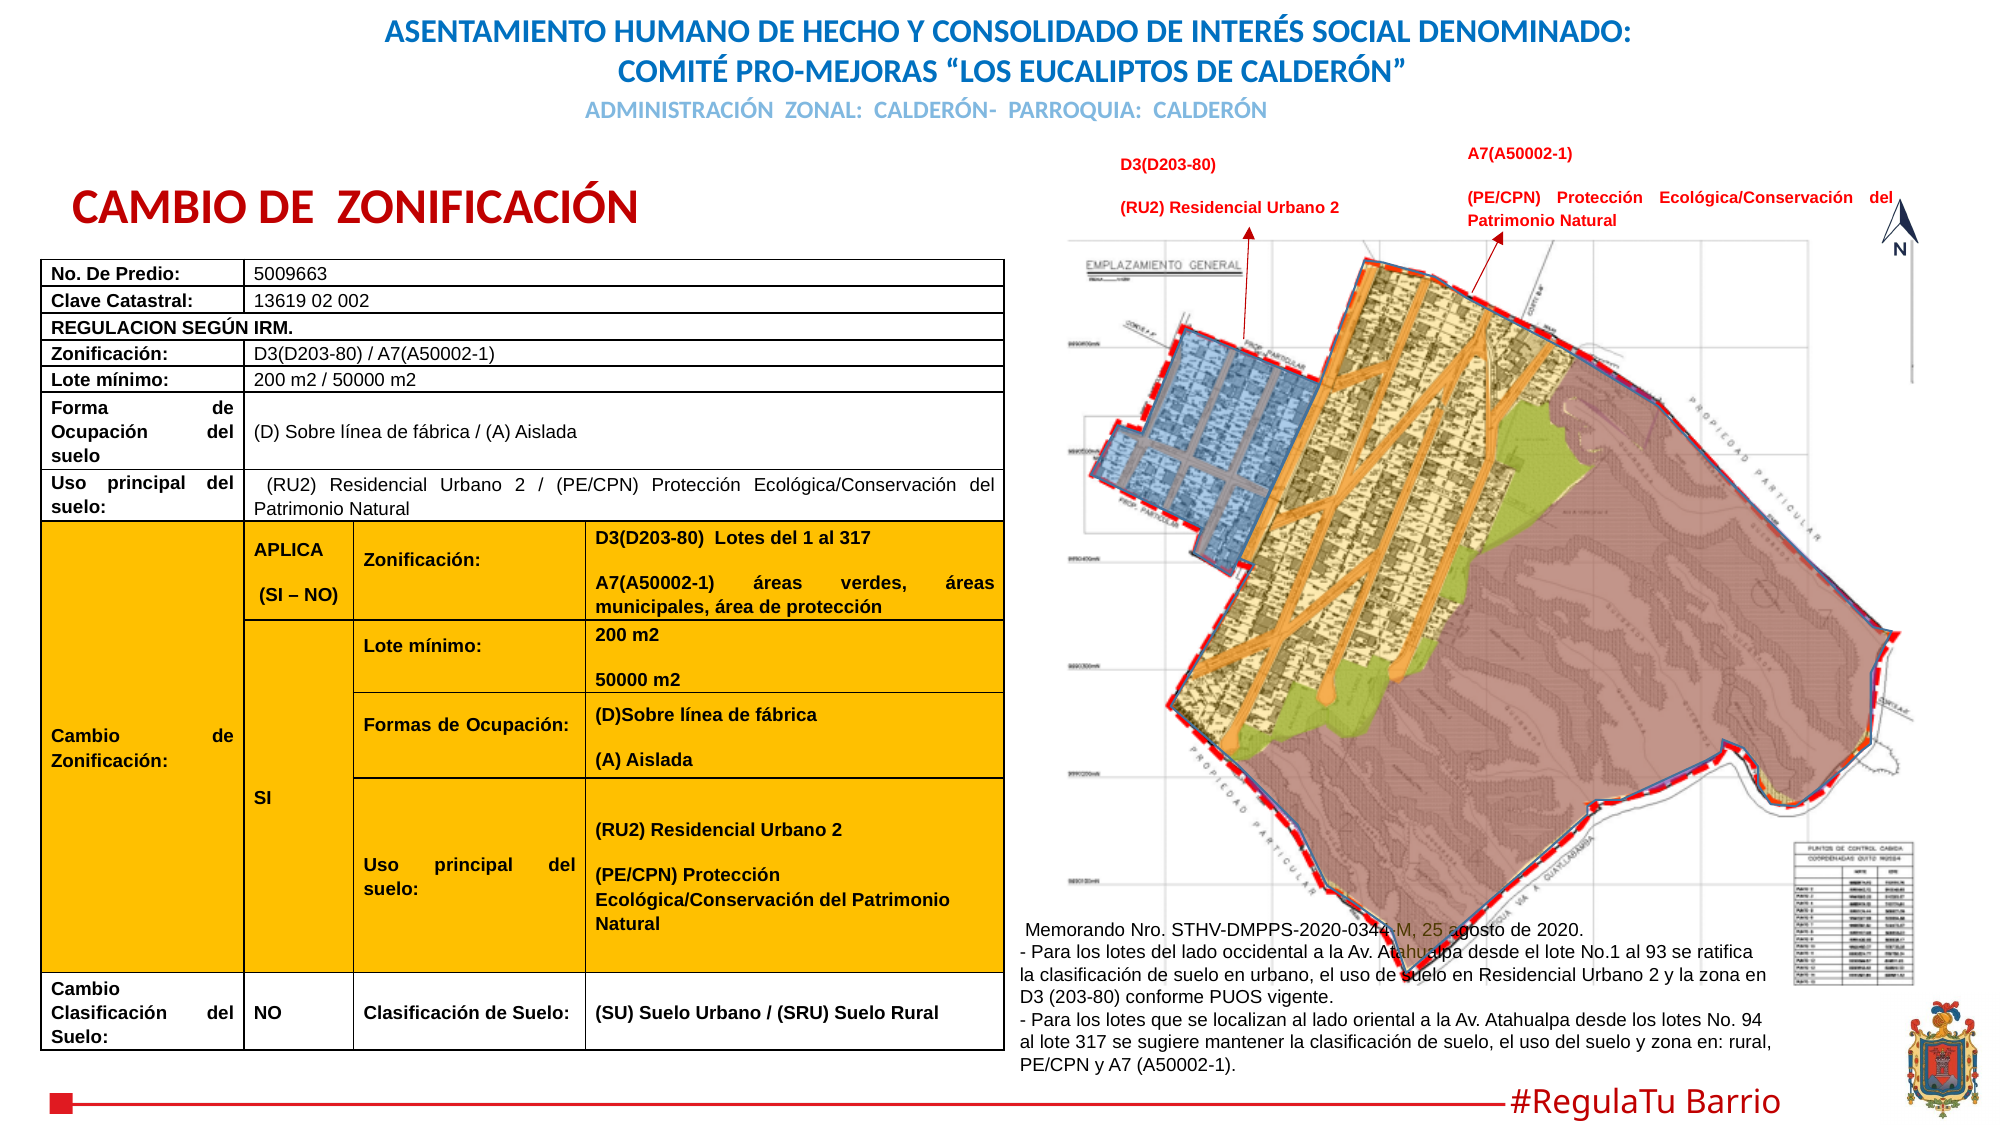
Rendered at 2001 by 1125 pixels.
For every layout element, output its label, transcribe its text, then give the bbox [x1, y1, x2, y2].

text_box ADMINISTRACIÓN ZONAL: CALDERÓN- PARROQUIA: CALDERÓN [476, 97, 1377, 131]
table_cell Forma de Ocupación del suelo [42, 393, 243, 469]
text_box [1471, 231, 1504, 293]
table_header No. De Predio: [42, 260, 243, 285]
table_cell Clasificación de Suelo: [354, 973, 585, 1049]
picture [49, 1093, 1506, 1125]
table_cell D3(D203-80) / A7(A50002-1) [245, 341, 1003, 365]
table_cell D3(D203-80) Lotes del 1 al 317 A7(A50002-1) áreas verdes, áreas municipales, área de protección [586, 522, 1003, 619]
text_box A7(A50002-1) (PE/CPN) Protección Ecológica/Conservación del Patrimonio Natural [1452, 132, 1909, 231]
table_cell 13619 02 002 [245, 287, 1003, 312]
table_cell (D)Sobre línea de fábrica (A) Aislada [586, 693, 1003, 777]
table_cell Lote mínimo: [354, 621, 585, 692]
table_cell NO [245, 973, 353, 1049]
table_cell Clave Catastral: [42, 287, 243, 312]
table_cell (SU) Suelo Urbano / (SRU) Suelo Rural [586, 973, 1003, 1049]
table_cell (RU2) Residencial Urbano 2 (PE/CPN) Protección Ecológica/Conservación del Patrimonio Natural [586, 779, 1003, 972]
text_box Memorando Nro. STHV-DMPPS-2020-0344-M, 25 agosto de 2020. - Para los lotes del lado occidental a la Av. Atahualpa desde el lote No.1 al 93 se ratifica la clasificación de suelo en urbano, el uso de suelo en Residencial Urbano 2 y la zona en D3 (203-80) conforme PUOS vigente. - Para los lotes que se localizan al lado oriental a la Av. Atahualpa desde los lotes No. 94 al lote 317 se sugiere mantener la clasificación de suelo, el uso del suelo y zona en: rural, PE/CPN y A7 (A50002-1). [1004, 910, 1787, 1083]
table_cell Uso principal del suelo: [354, 779, 585, 972]
picture [1063, 196, 2001, 1125]
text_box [1243, 226, 1250, 339]
table_cell SI [245, 621, 353, 972]
table_cell Zonificación: [354, 522, 585, 619]
table_cell Formas de Ocupación: [354, 693, 585, 777]
table_cell (D) Sobre línea de fábrica / (A) Aislada [245, 393, 1003, 469]
table_cell Lote mínimo: [42, 367, 243, 391]
text_box CAMBIO DE ZONIFICACIÓN [57, 166, 700, 242]
table_cell (RU2) Residencial Urbano 2 / (PE/CPN) Protección Ecológica/Conservación del Patrimonio Natural [245, 470, 1003, 520]
table_cell 200 m2 / 50000 m2 [245, 367, 1003, 391]
table_cell 200 m2 50000 m2 [586, 621, 1003, 692]
text_box D3(D203-80) (RU2) Residencial Urbano 2 [1105, 143, 1394, 231]
table_cell Uso principal del suelo: [42, 470, 243, 520]
text_box ASENTAMIENTO HUMANO DE HECHO Y CONSOLIDADO DE INTERÉS SOCIAL DENOMINADO: COMITÉ PRO-MEJORAS “LOS EUCALIPTOS DE CALDERÓN” [126, 1, 1900, 97]
table_cell Cambio Clasificación del Suelo: [42, 973, 243, 1049]
table_cell Zonificación: [42, 341, 243, 365]
table_cell REGULACION SEGÚN IRM. [42, 314, 1003, 339]
table_cell Cambio de Zonificación: [42, 522, 243, 972]
text_box #RegulaTu Barrio [466, 1084, 1880, 1121]
table_header 5009663 [245, 260, 1003, 285]
table_cell APLICA (SI – NO) [245, 522, 353, 619]
